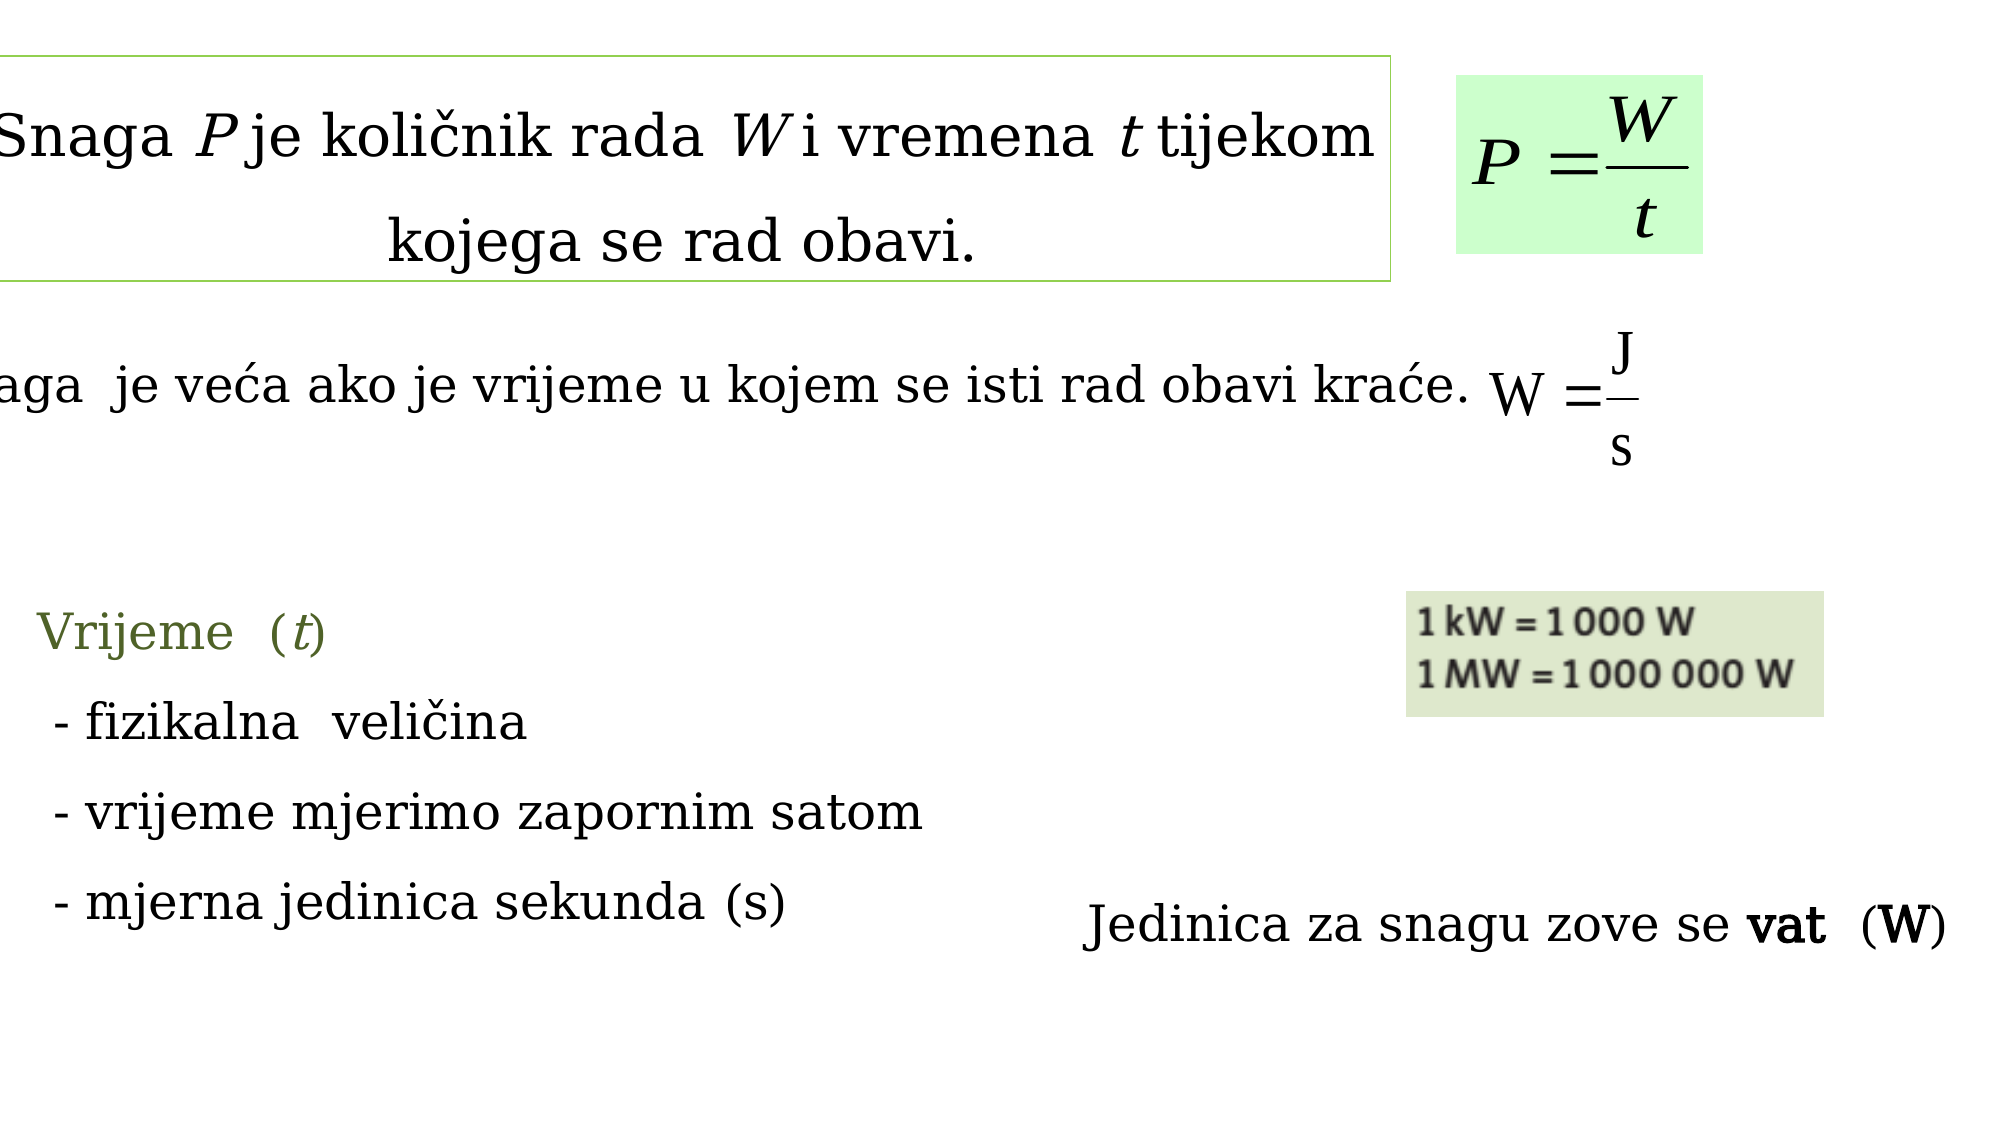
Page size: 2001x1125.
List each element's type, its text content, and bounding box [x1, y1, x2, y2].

text_box Snaga P je količnik rada W i vremena t tijekom kojega se rad obavi. [0, 56, 1391, 281]
text_box Snaga je veća ako je vrijeme u kojem se isti rad obavi kraće. [0, 344, 1479, 420]
text_box Vrijeme (t) - fizikalna veličina - vrijeme mjerimo zapornim satom - mjerna jedinica sekunda (s) [22, 562, 939, 938]
text_box Jedinica za snagu zove se vat (W) [1073, 884, 1966, 960]
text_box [1457, 76, 1701, 252]
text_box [1479, 313, 1652, 480]
picture [1406, 591, 1824, 717]
